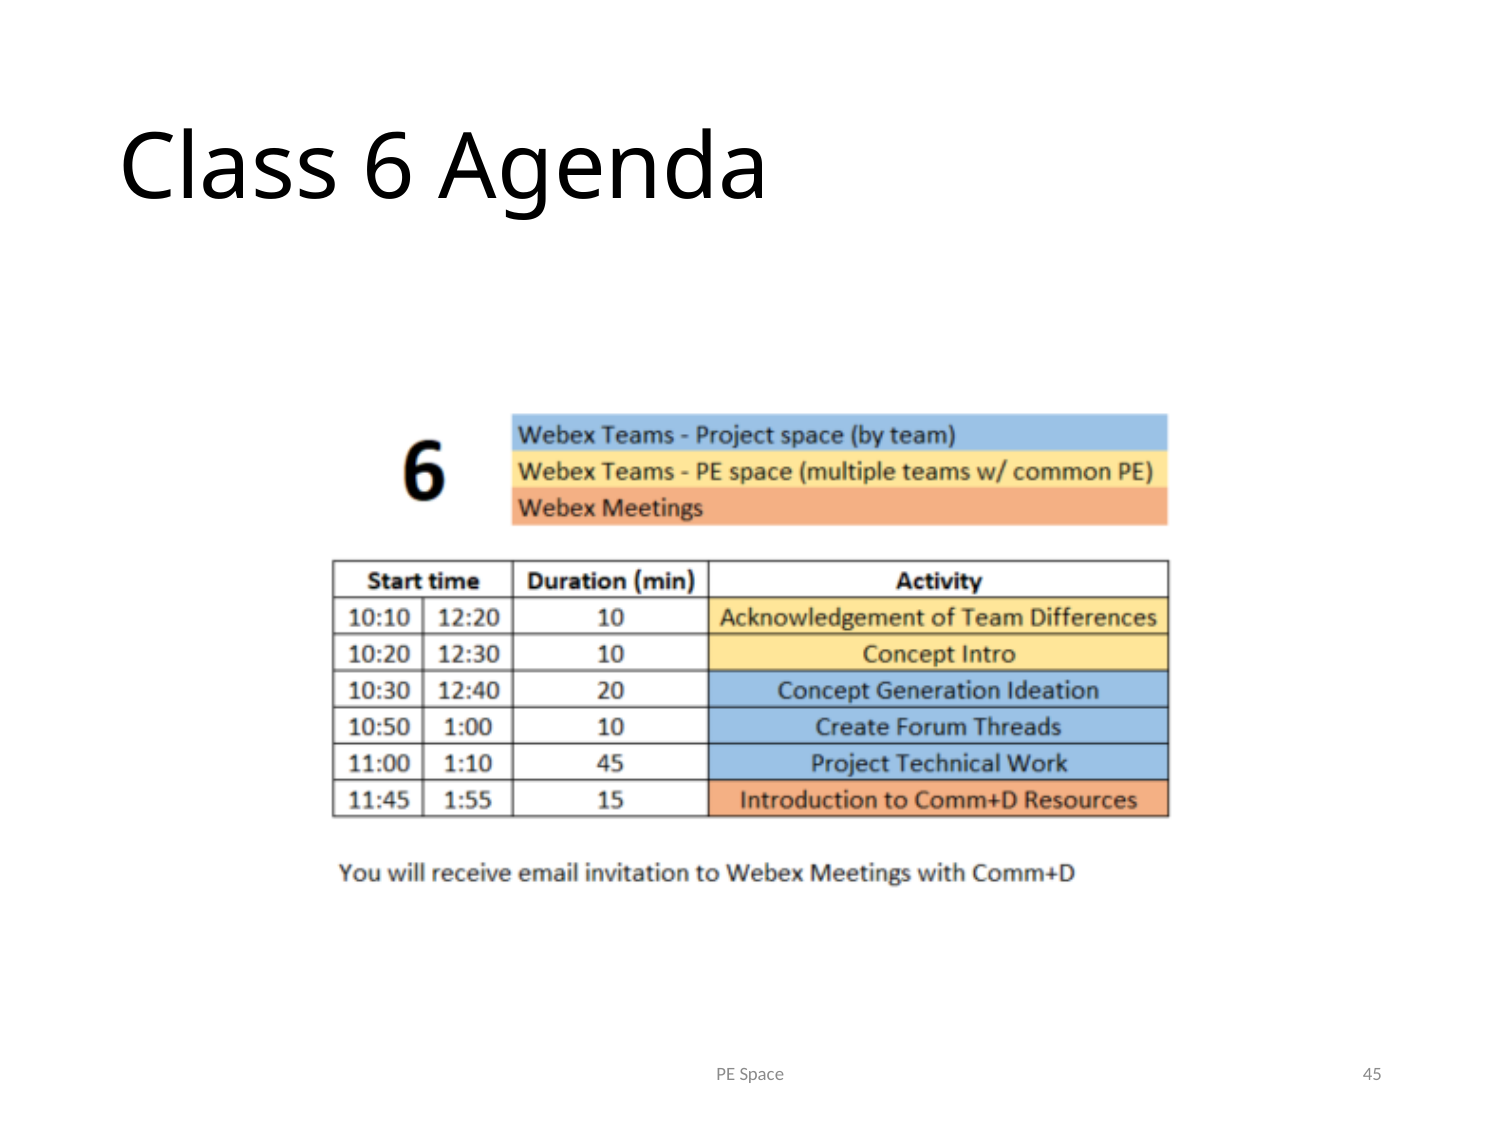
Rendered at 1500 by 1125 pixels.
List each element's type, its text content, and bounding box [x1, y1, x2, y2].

slide_number 45 [1059, 1042, 1397, 1103]
picture [302, 395, 1198, 918]
list [103, 299, 1397, 1014]
footer PE Space [496, 1042, 1004, 1103]
title Class 6 Agenda [103, 59, 1397, 278]
